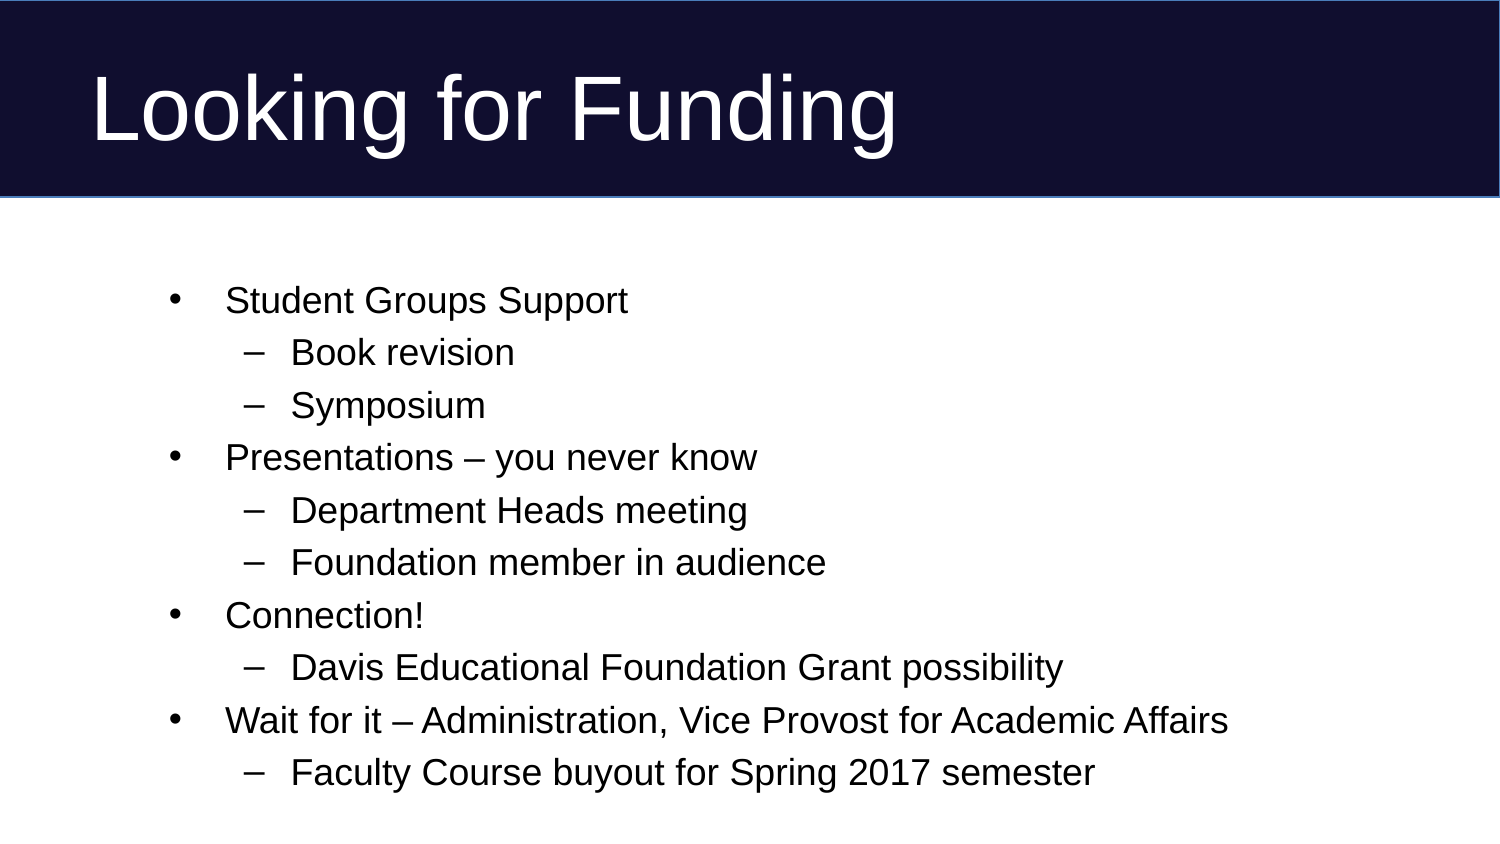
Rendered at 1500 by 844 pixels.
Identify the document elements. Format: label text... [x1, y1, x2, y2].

title Looking for Funding [75, 33, 1425, 175]
list Student Groups Support Book revision Symposium Presentations – you never know Department Heads meeting Foundation member in audience Connection! Davis Educational Foundation Grant possibility Wait for it – Administration, Vice Provost for Academic Affairs Faculty Course buyout for Spring 2017 semester [153, 268, 1300, 755]
